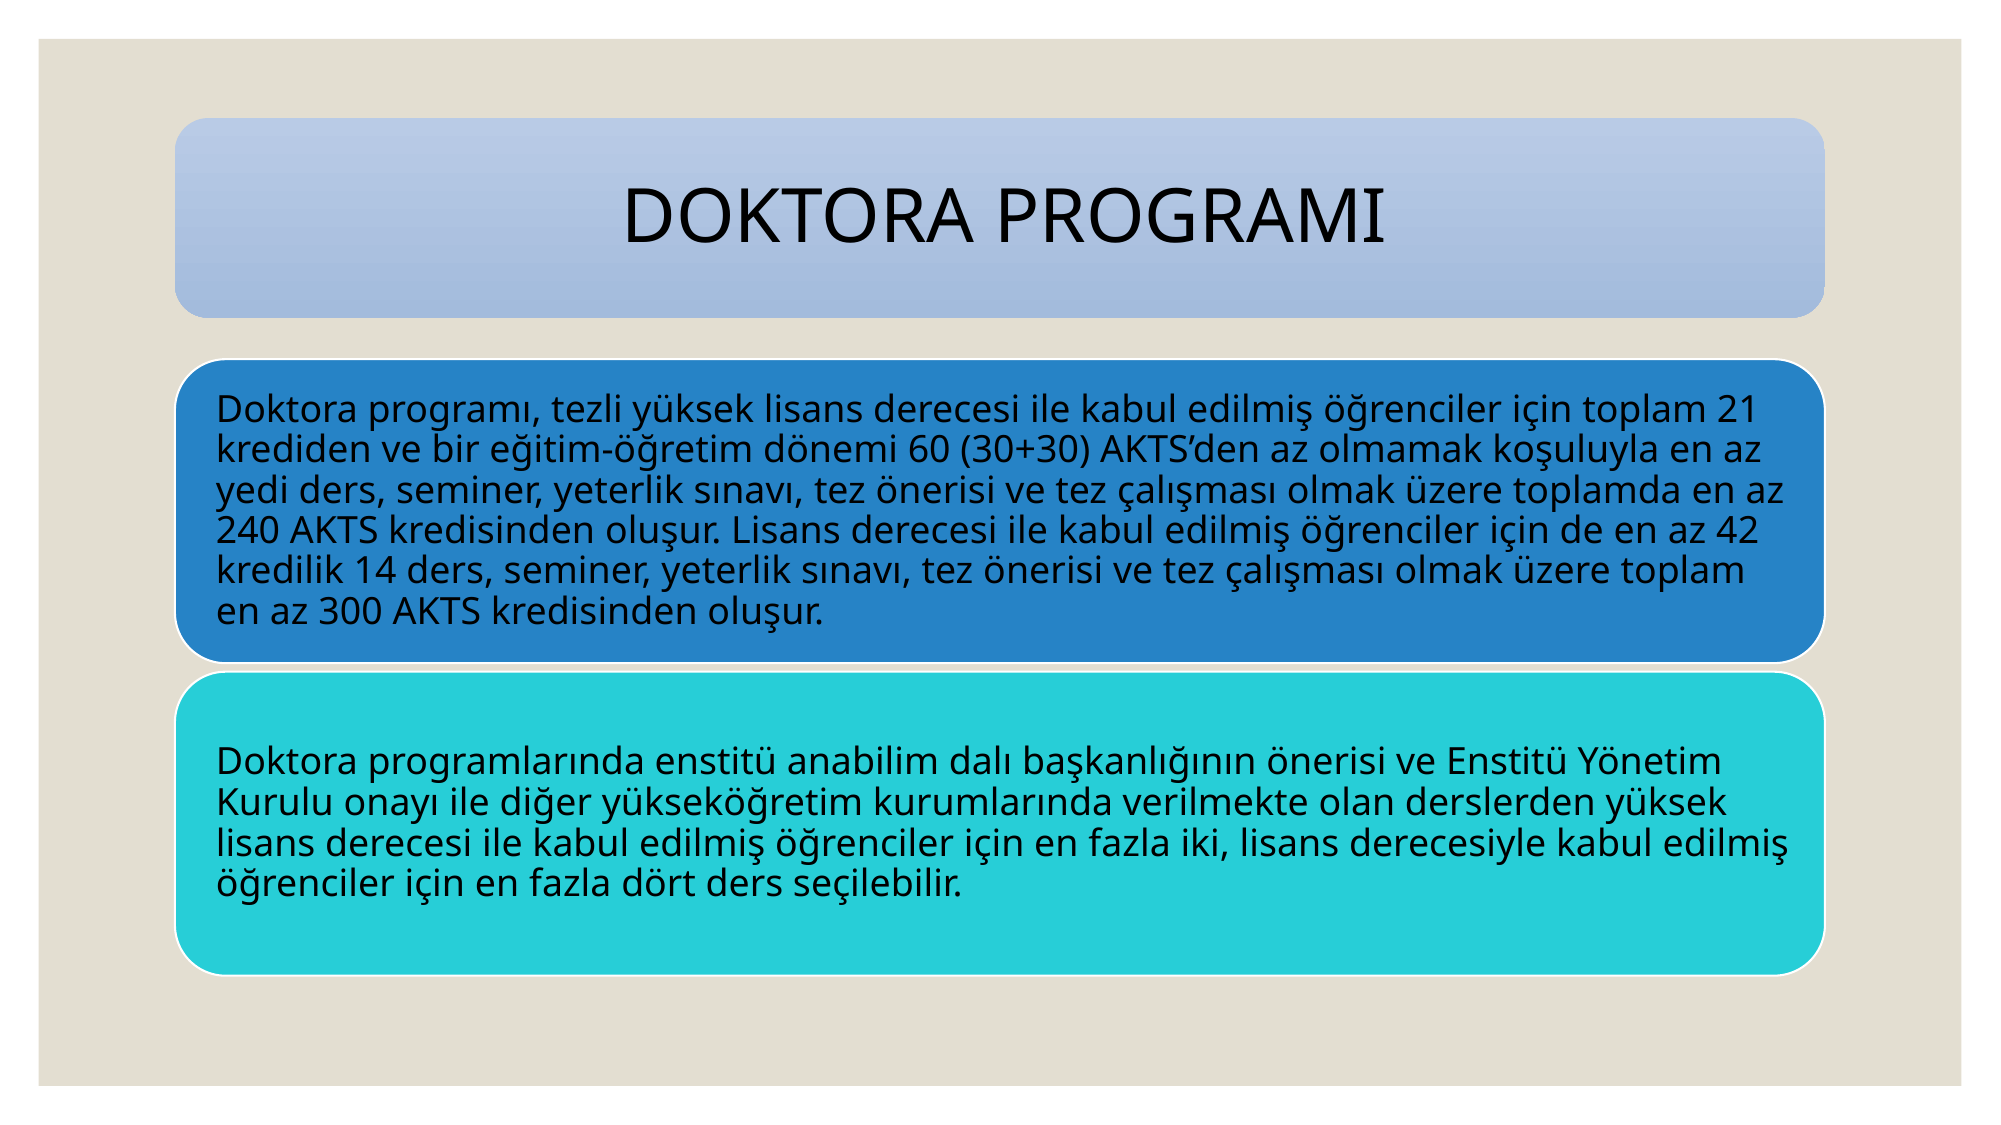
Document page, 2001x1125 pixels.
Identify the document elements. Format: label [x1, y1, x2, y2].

text_box [174, 105, 1825, 331]
list [174, 344, 1825, 990]
